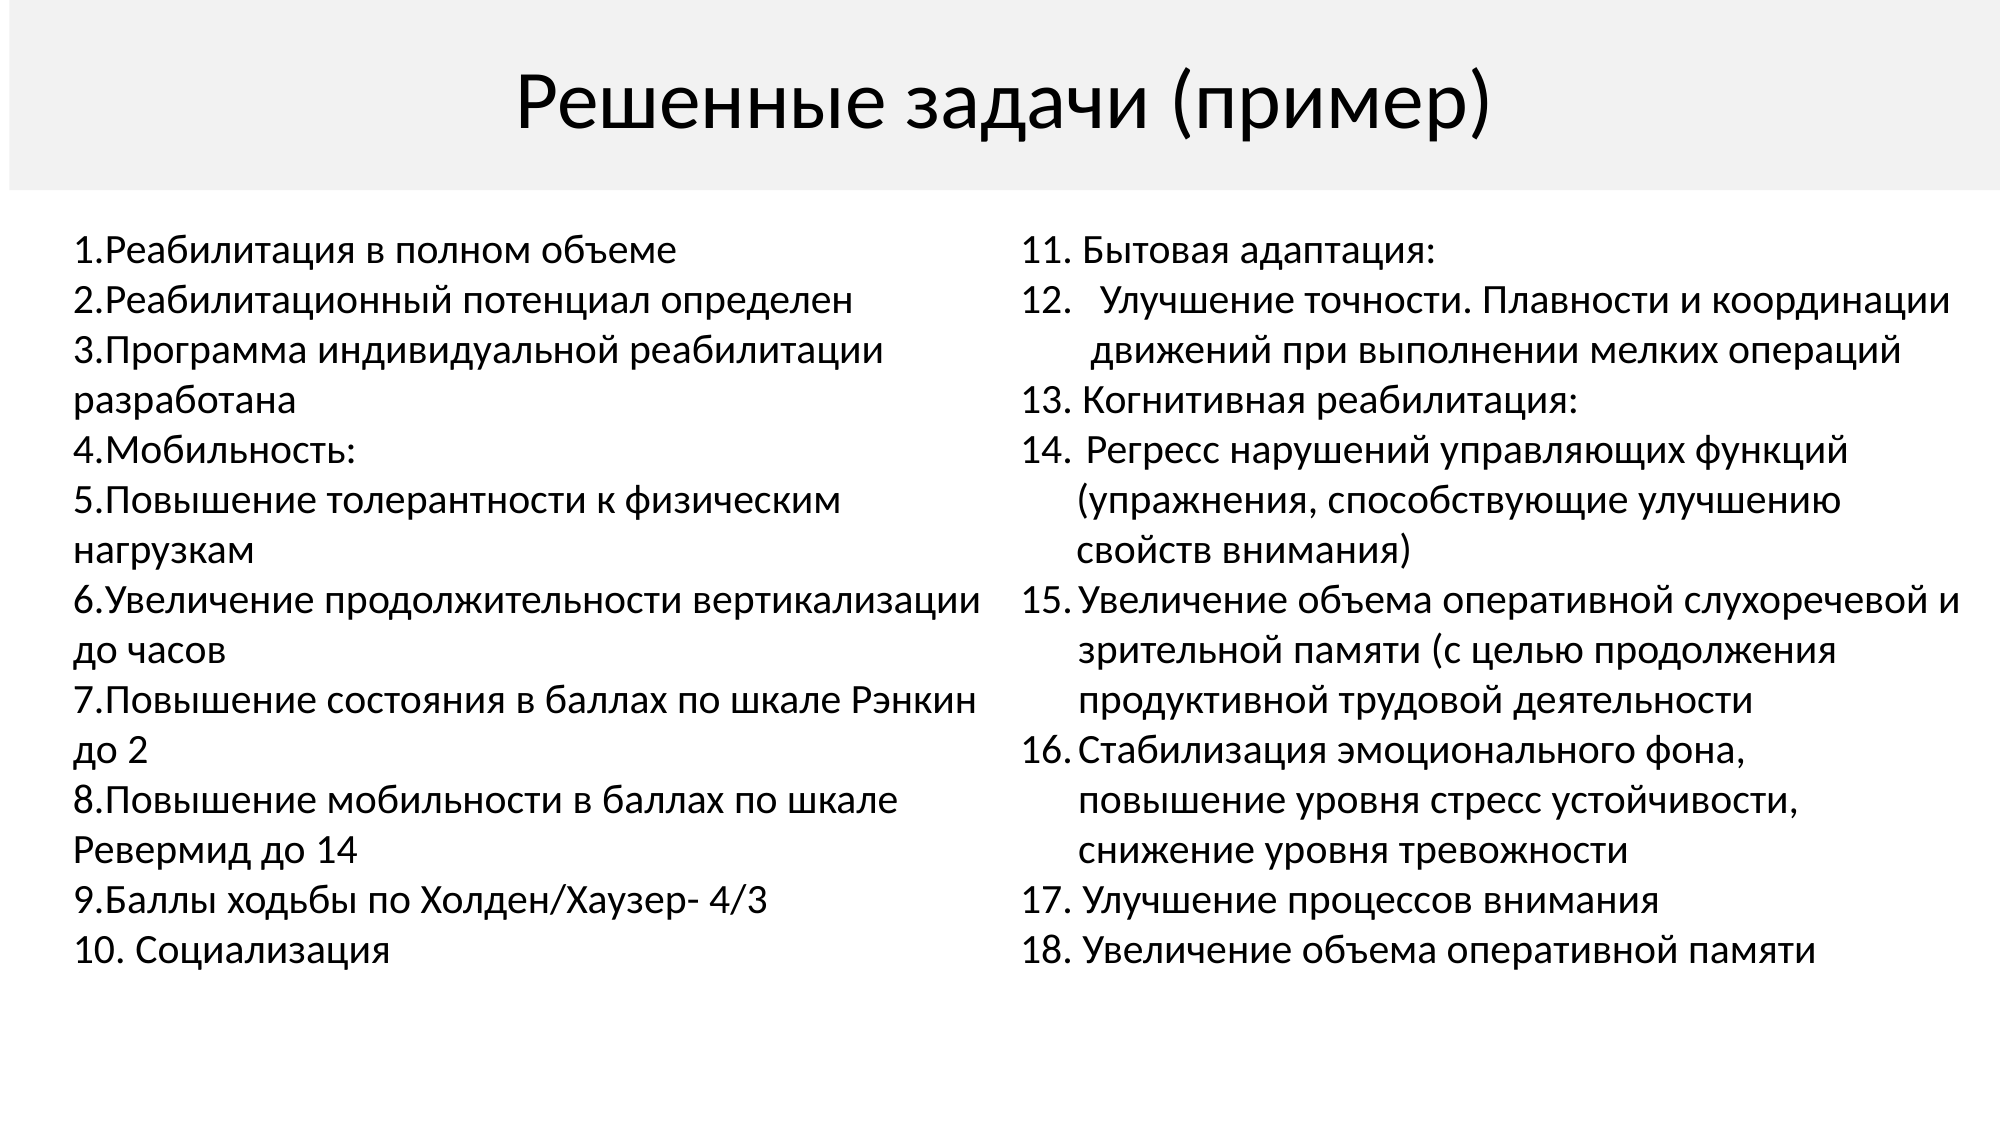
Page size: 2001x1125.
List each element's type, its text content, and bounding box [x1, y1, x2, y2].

title Решенные задачи (пример) [9, 0, 2000, 191]
list Реабилитация в полном объеме Реабилитационный потенциал определен Программа индивидуальной реабилитации разработана Мобильность: Повышение толерантности к физическим нагрузкам Увеличение продолжительности вертикализации до часов Повышение состояния в баллах по шкале Рэнкин до 2 Повышение мобильности в баллах по шкале Ревермид до 14 Баллы ходьбы по Холден/Хаузер- 4/3 Социализация Бытовая адаптация: Улучшение точности. Плавности и координации движений при выполнении мелких операций Когнитивная реабилитация: Регресс нарушений управляющих функций (упражнения, способствующие улучшению свойств внимания) Увеличение объема оперативной слухоречевой и зрительной памяти (с целью продолжения продуктивной трудовой деятельности Стабилизация эмоционального фона, повышение уровня стресс устойчивости, снижение уровня тревожности Улучшение процессов внимания Увеличение объема оперативной памяти [57, 214, 1983, 1051]
